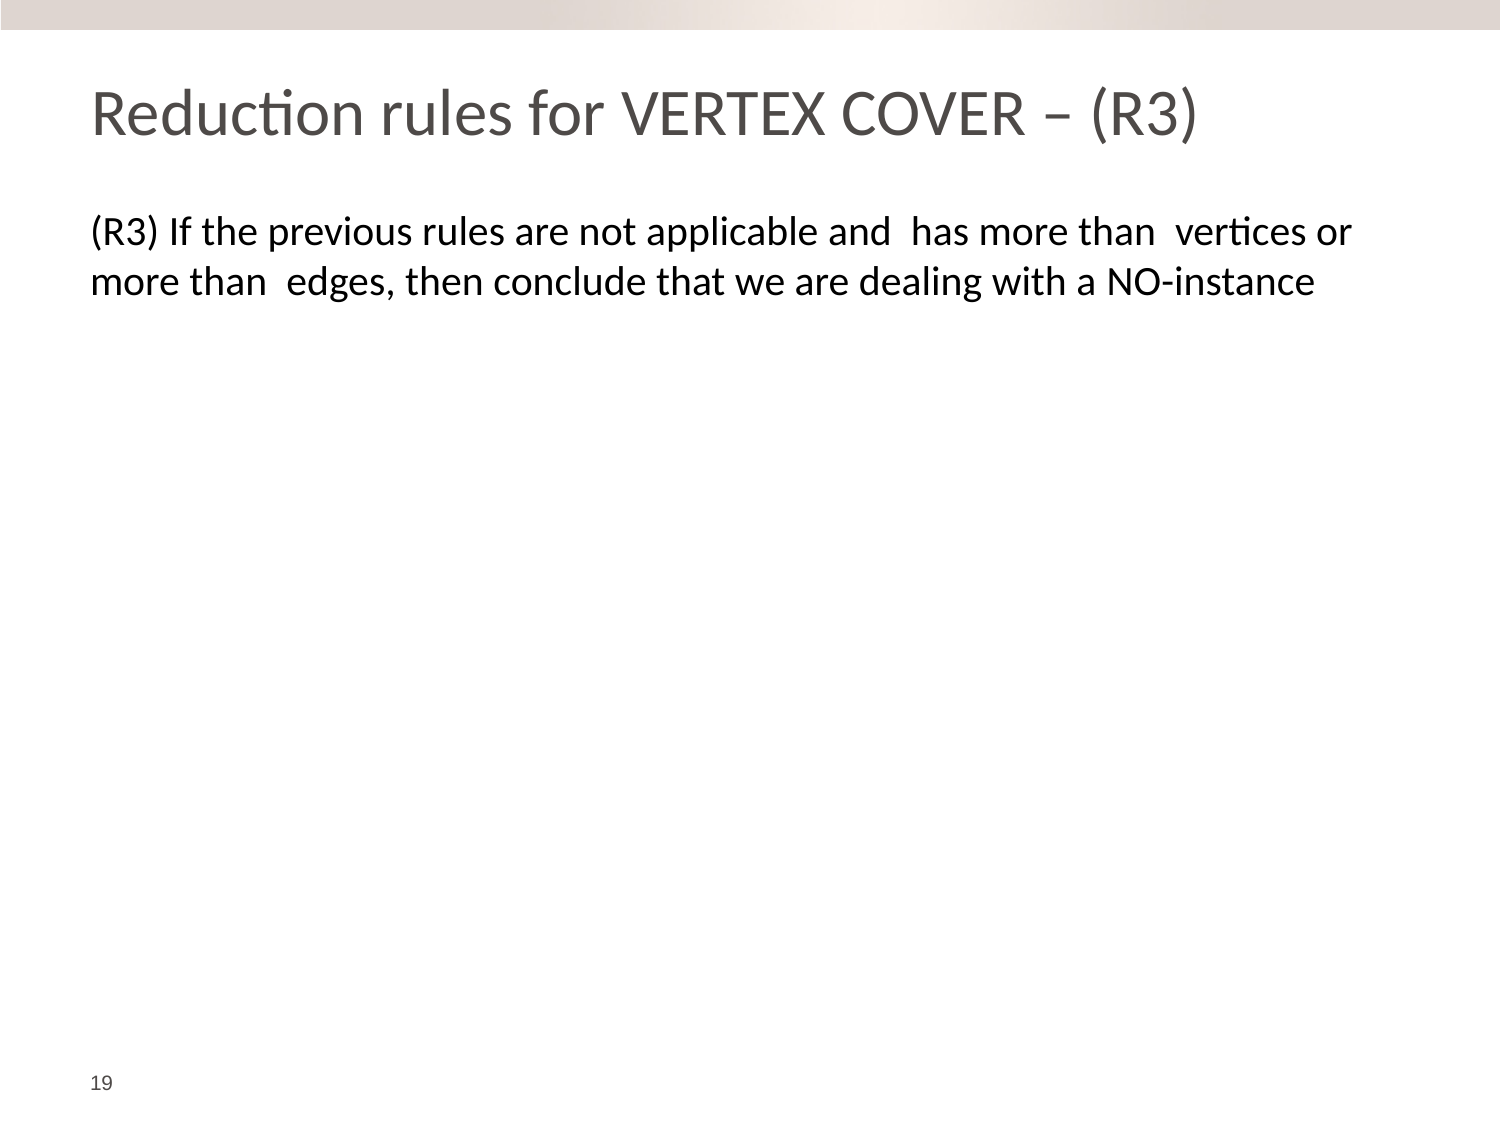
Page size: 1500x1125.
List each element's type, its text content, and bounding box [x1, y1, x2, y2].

title Reduction rules for Vertex Cover – (R3) [76, 57, 1427, 161]
picture [0, 0, 1500, 30]
slide_number 19 [75, 1069, 396, 1115]
